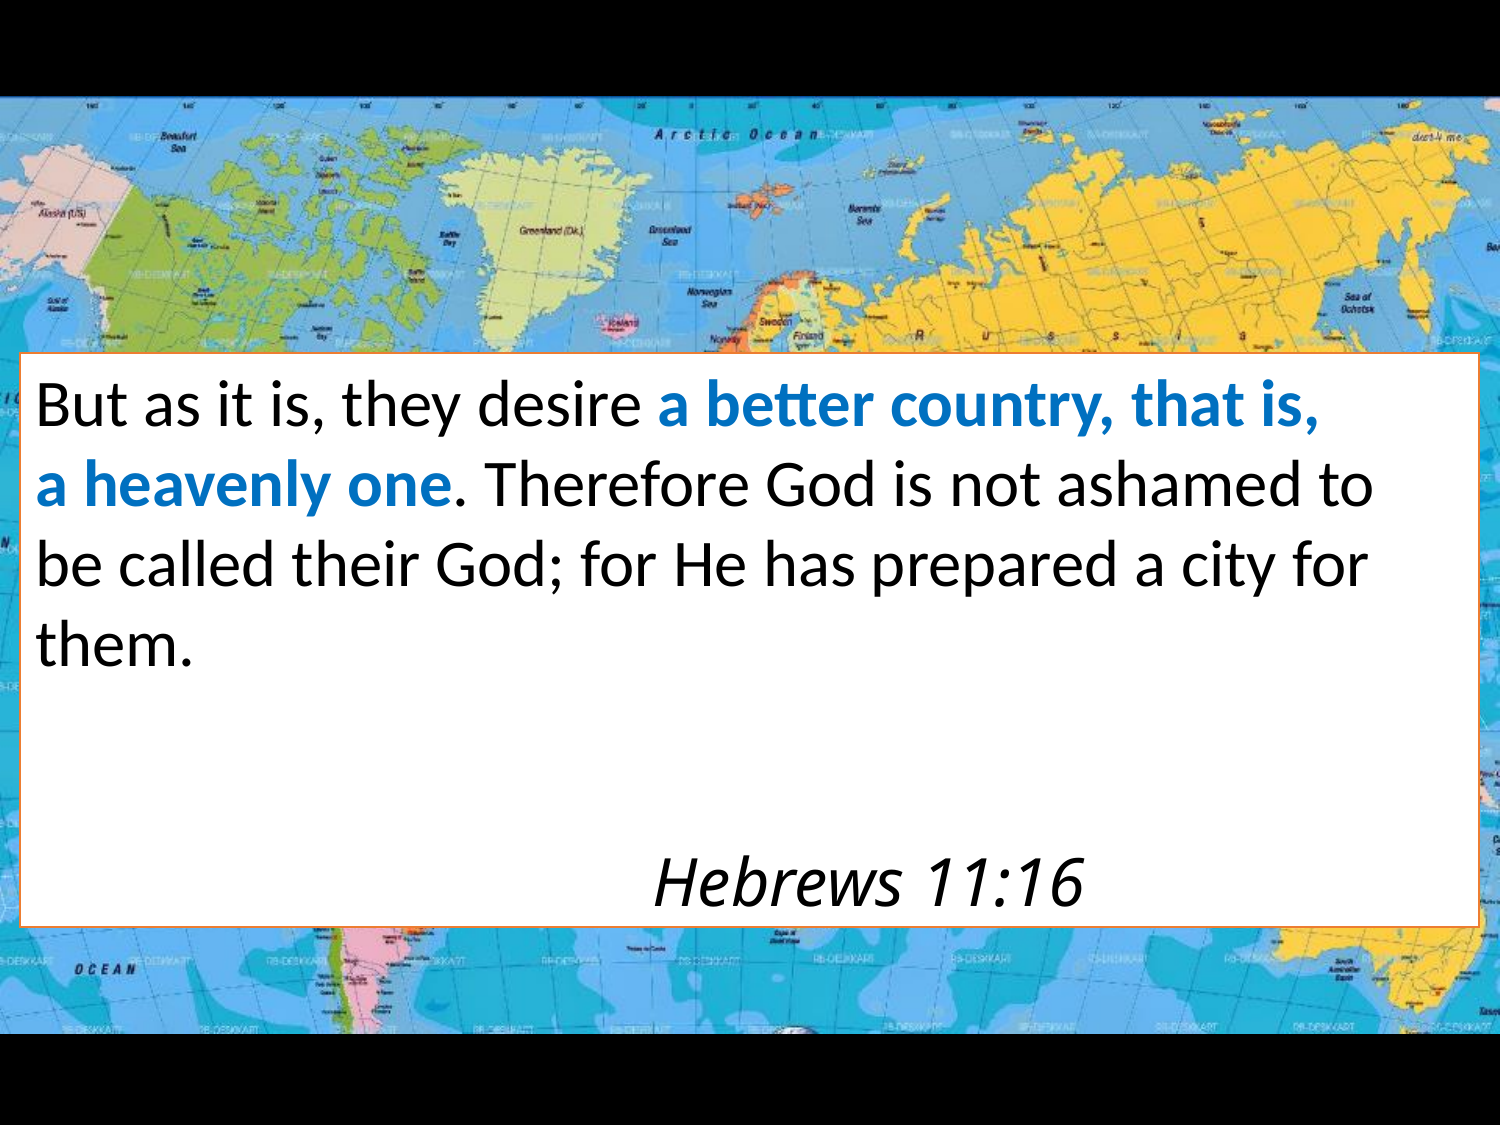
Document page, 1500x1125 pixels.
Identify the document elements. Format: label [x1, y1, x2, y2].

picture [0, 96, 1500, 1034]
